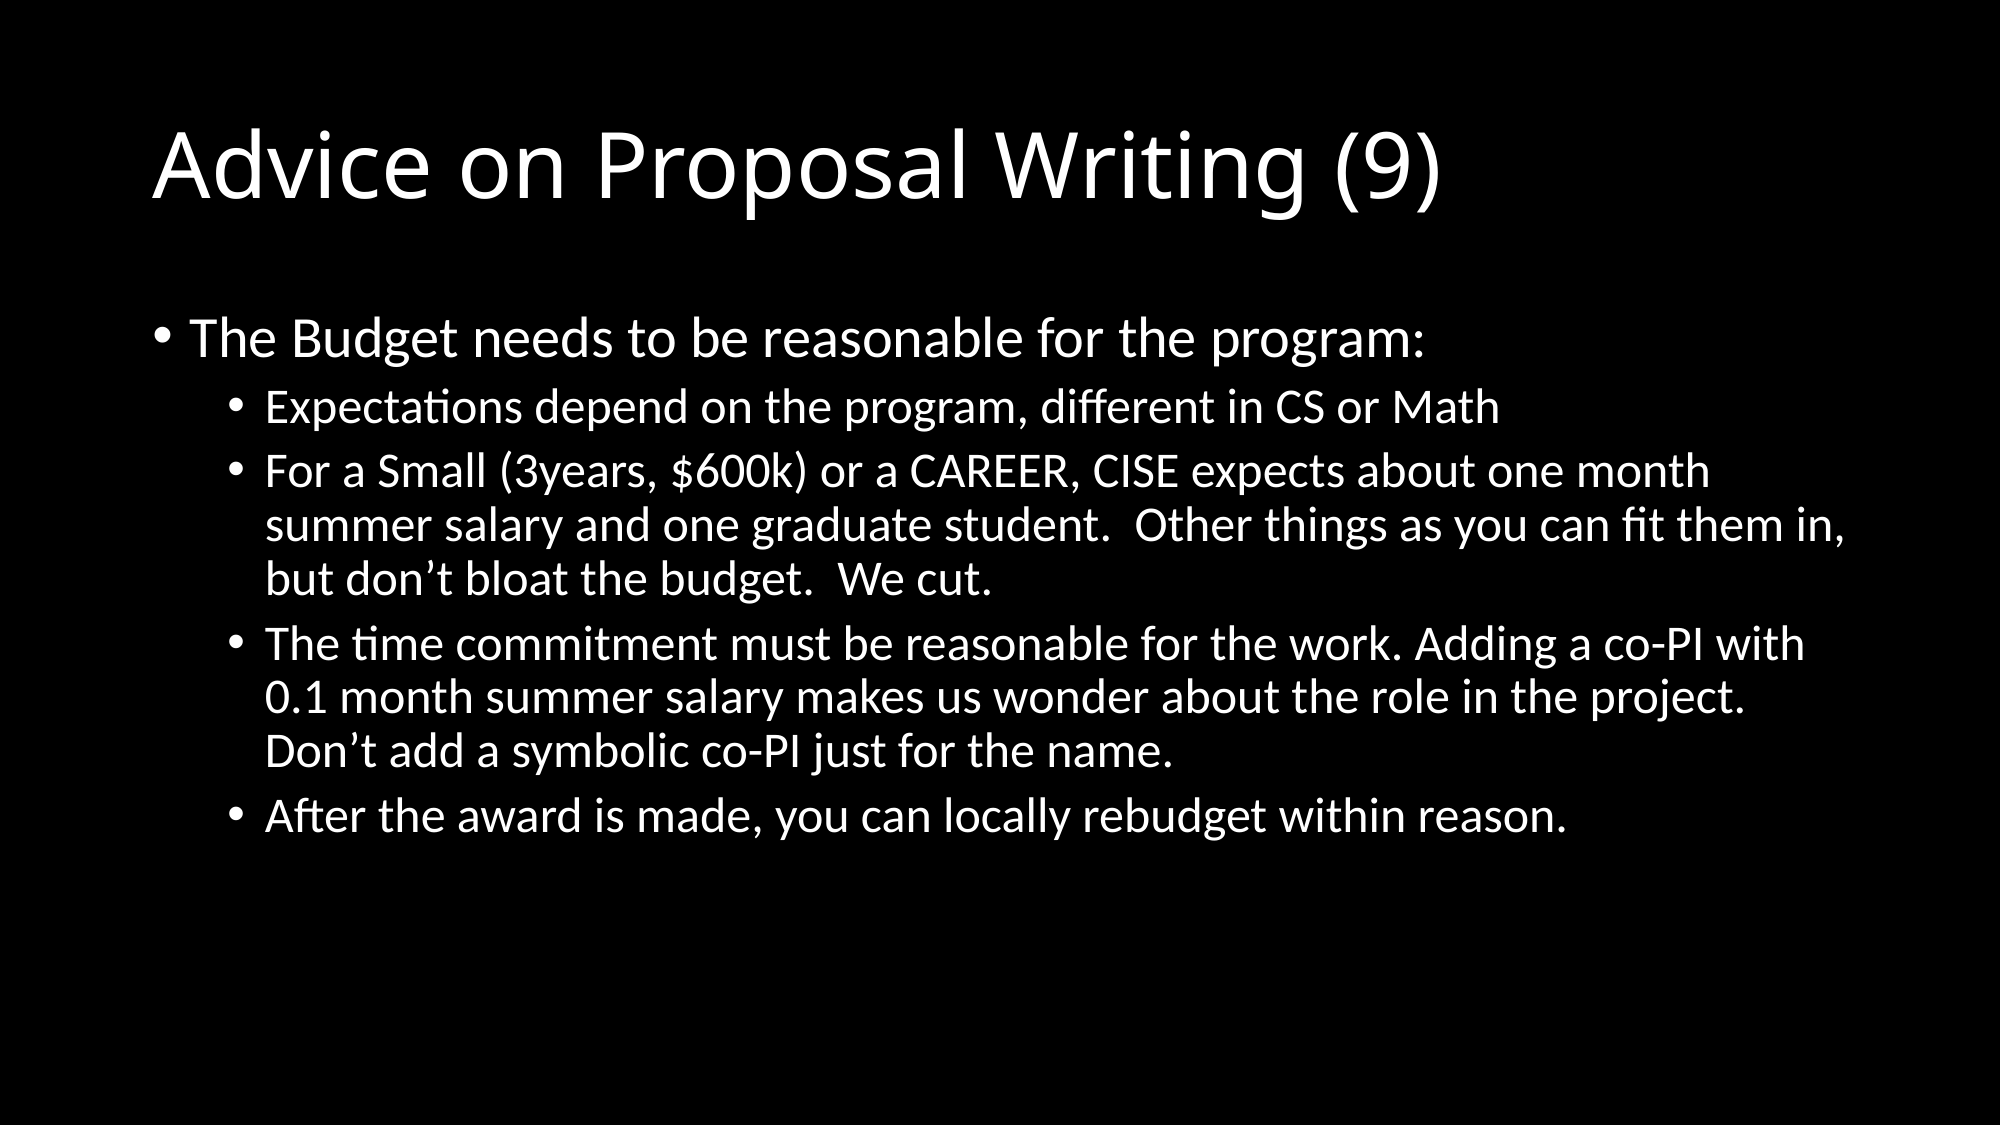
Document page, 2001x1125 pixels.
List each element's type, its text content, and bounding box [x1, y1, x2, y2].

title Advice on Proposal Writing (9) [137, 59, 1863, 278]
list The Budget needs to be reasonable for the program: Expectations depend on the program, different in CS or Math For a Small (3years, $600k) or a CAREER, CISE expects about one month summer salary and one graduate student. Other things as you can fit them in, but don’t bloat the budget. We cut. The time commitment must be reasonable for the work. Adding a co-PI with 0.1 month summer salary makes us wonder about the role in the project. Don’t add a symbolic co-PI just for the name. After the award is made, you can locally rebudget within reason. [137, 299, 1863, 1014]
